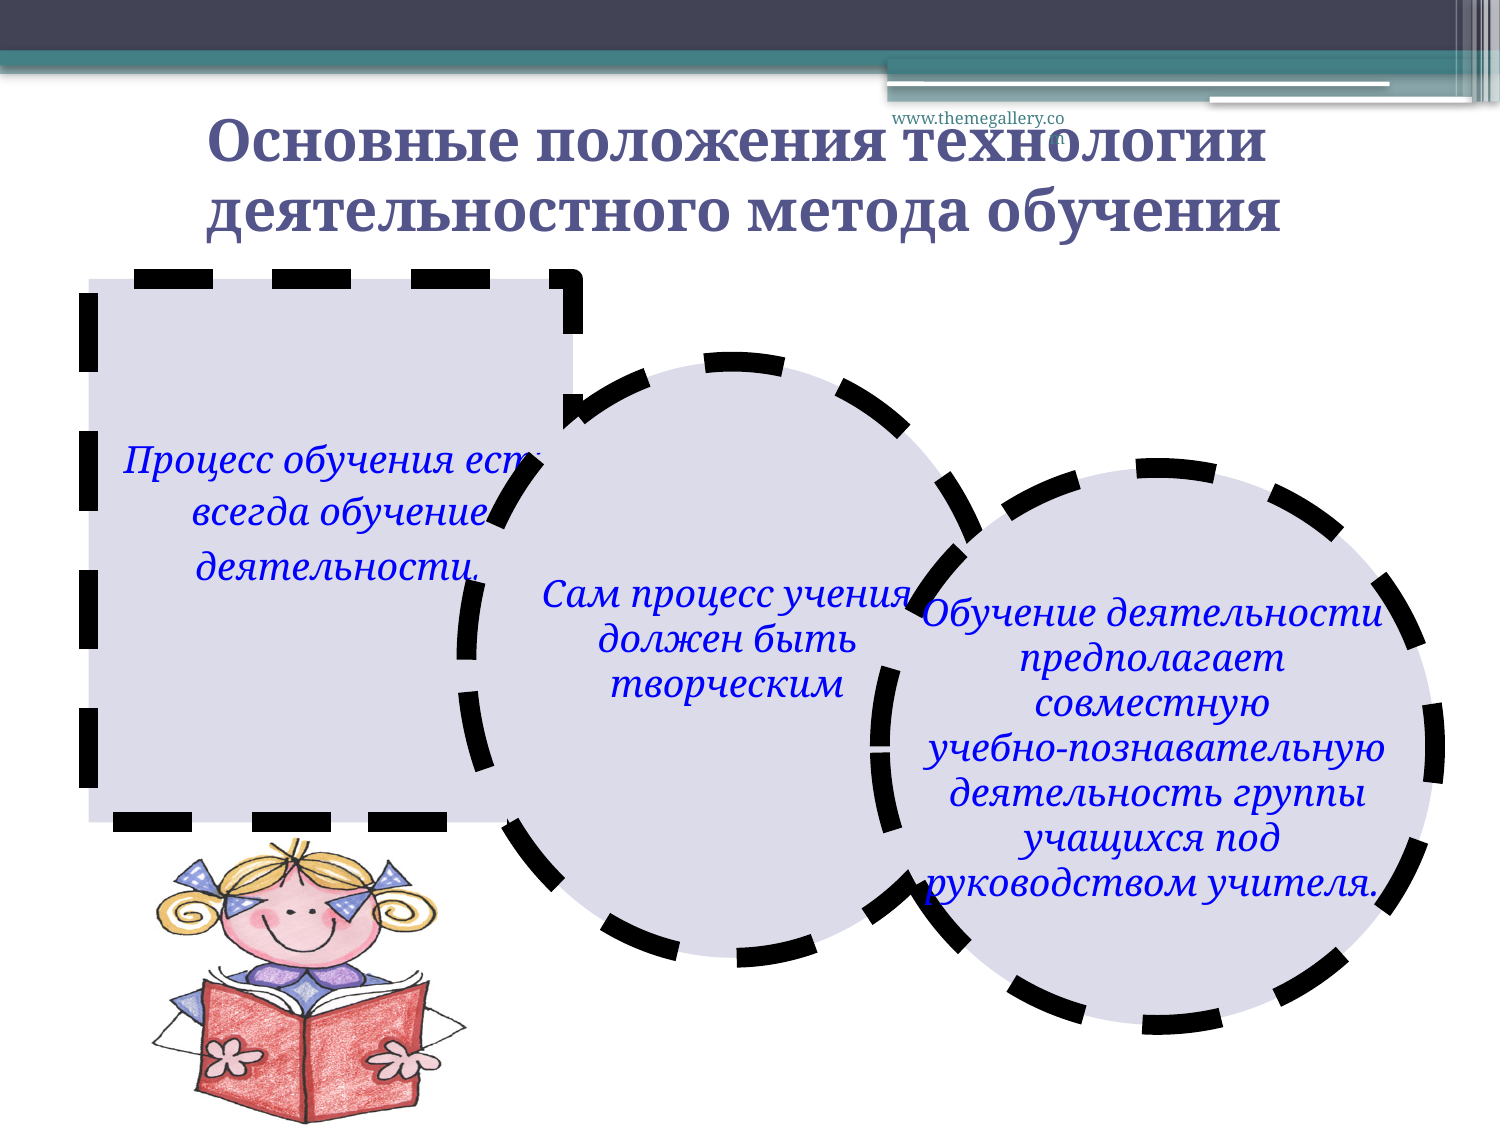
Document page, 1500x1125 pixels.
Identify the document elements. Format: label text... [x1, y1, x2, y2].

title Основные положения технологии деятельностного метода обучения [64, 66, 1424, 279]
text_box Сам процесс учения должен быть творческим [466, 361, 975, 958]
picture [147, 833, 468, 1125]
text_box Обучение деятельности предполагает совместную учебно-познавательную деятельность группы учащихся под руководством учителя. [879, 467, 1436, 1025]
list Процесс обучения есть всегда обучение деятельности. [88, 278, 573, 823]
footer www.themegallery.com [862, 100, 1080, 176]
